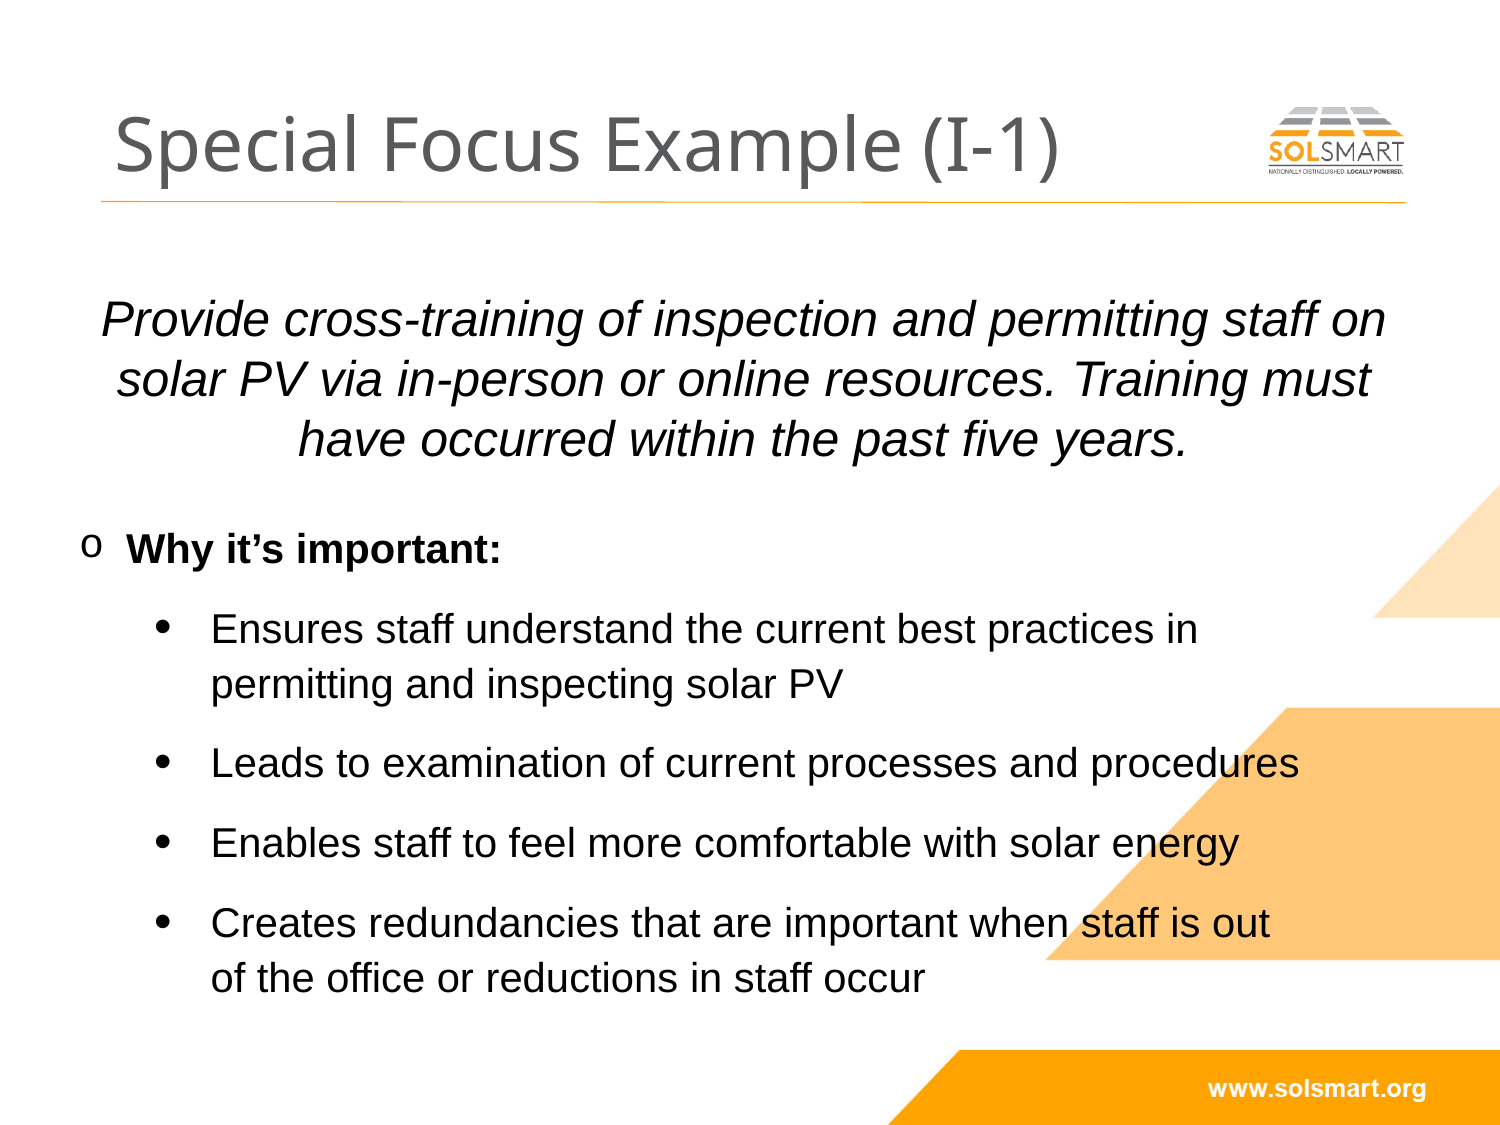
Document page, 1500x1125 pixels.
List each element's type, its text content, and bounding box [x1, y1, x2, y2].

picture [0, 0, 1500, 1125]
text_box Why it’s important: Ensures staff understand the current best practices in permitting and inspecting solar PV Leads to examination of current processes and procedures Enables staff to feel more comfortable with solar energy Creates redundancies that are important when staff is out of the office or reductions in staff occur [64, 509, 1317, 1125]
text_box Provide cross-training of inspection and permitting staff on solar PV via in-person or online resources. Training must have occurred within the past five years. [64, 279, 1425, 474]
title Special Focus Example (I-1) [103, 82, 1208, 194]
